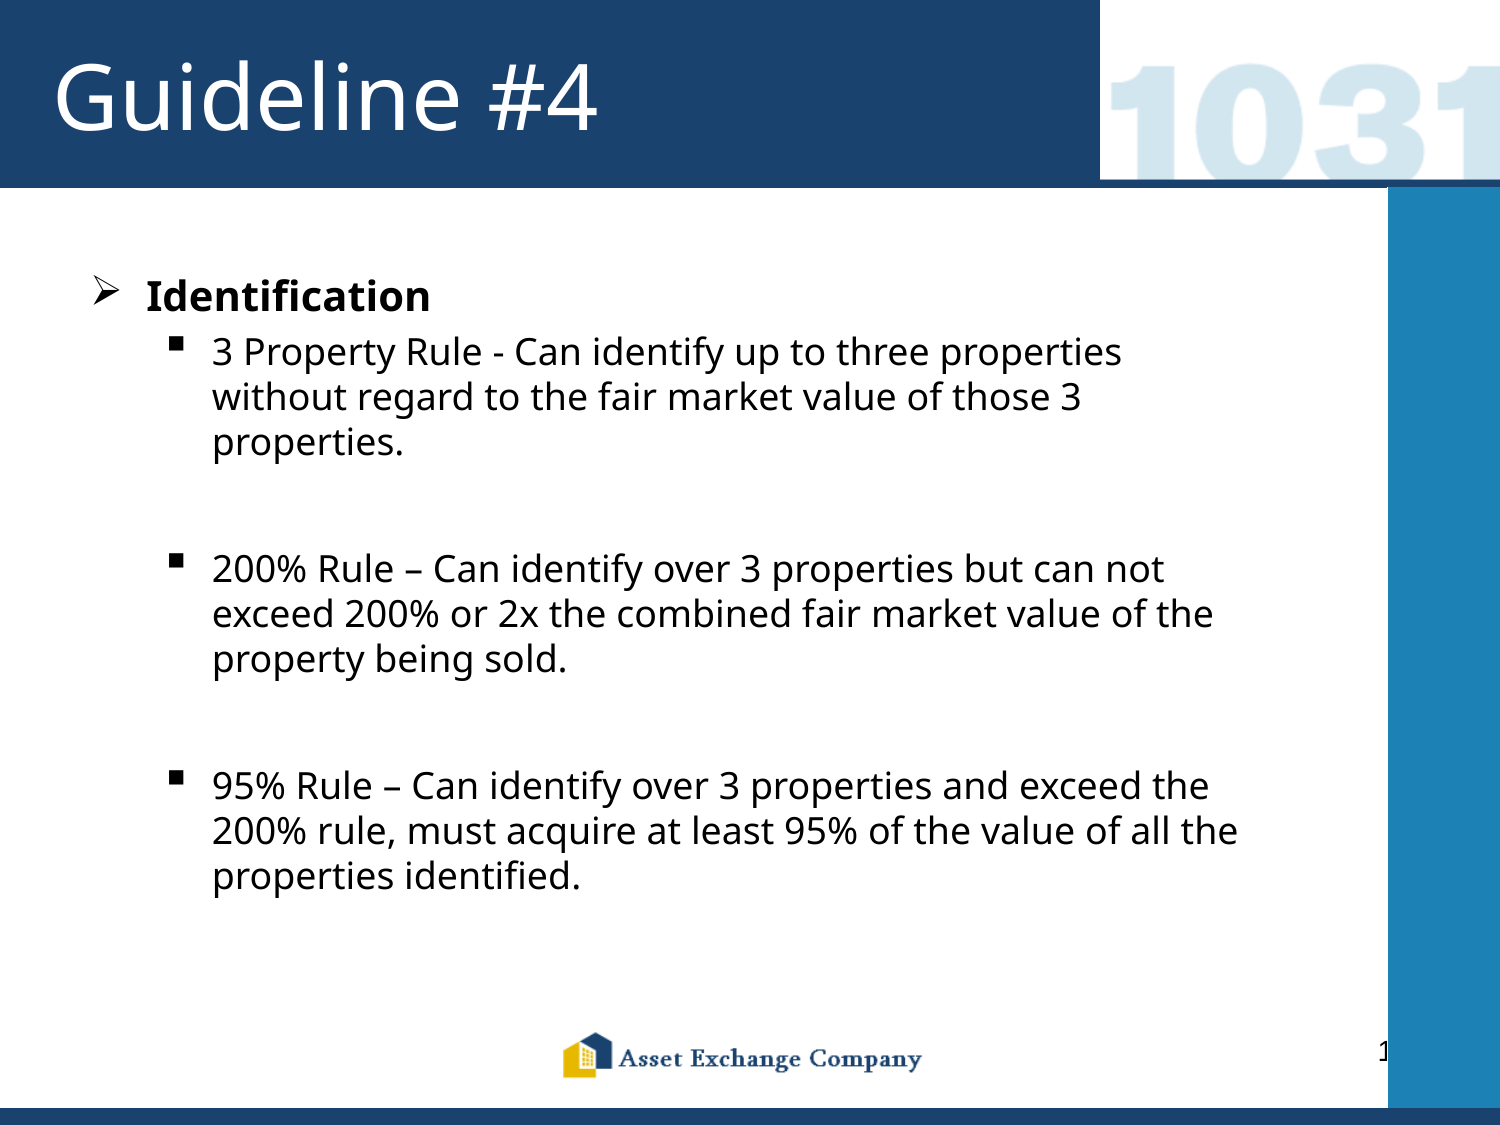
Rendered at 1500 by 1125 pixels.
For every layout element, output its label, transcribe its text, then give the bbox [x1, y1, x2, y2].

list Identification 3 Property Rule - Can identify up to three properties without regard to the fair market value of those 3 properties. 200% Rule – Can identify over 3 properties but can not exceed 200% or 2x the combined fair market value of the property being sold. 95% Rule – Can identify over 3 properties and exceed the 200% rule, must acquire at least 95% of the value of all the properties identified. [75, 262, 1263, 963]
picture [0, 0, 1500, 1125]
title Guideline #4 [37, 37, 1000, 150]
picture [556, 1025, 963, 1088]
